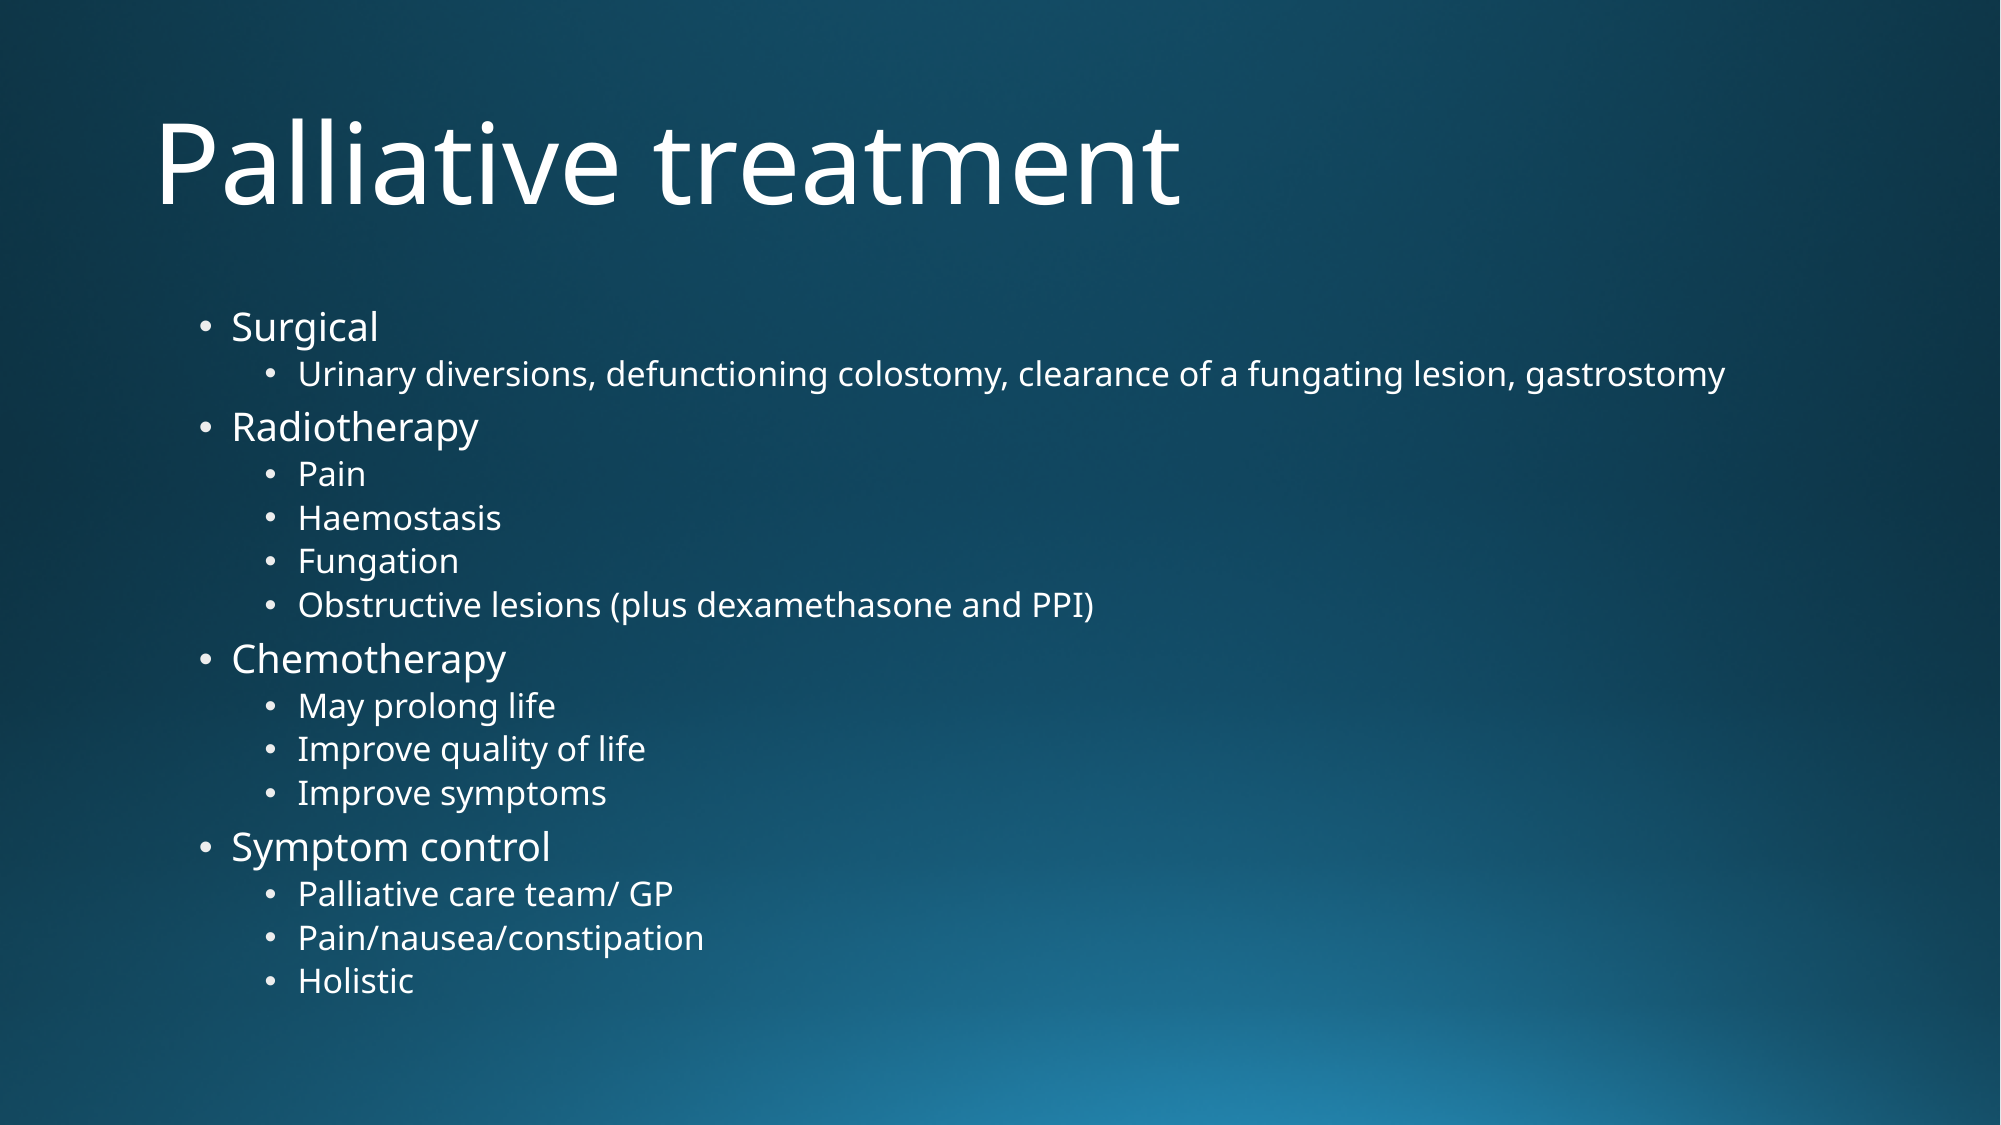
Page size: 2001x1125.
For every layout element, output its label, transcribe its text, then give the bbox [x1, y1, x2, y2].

picture [0, 0, 2001, 1125]
list Surgical Urinary diversions, defunctioning colostomy, clearance of a fungating lesion, gastrostomy Radiotherapy Pain Haemostasis Fungation Obstructive lesions (plus dexamethasone and PPI) Chemotherapy May prolong life Improve quality of life Improve symptoms Symptom control Palliative care team/ GP Pain/nausea/constipation Holistic [183, 299, 1863, 1014]
title Palliative treatment [137, 59, 1863, 278]
